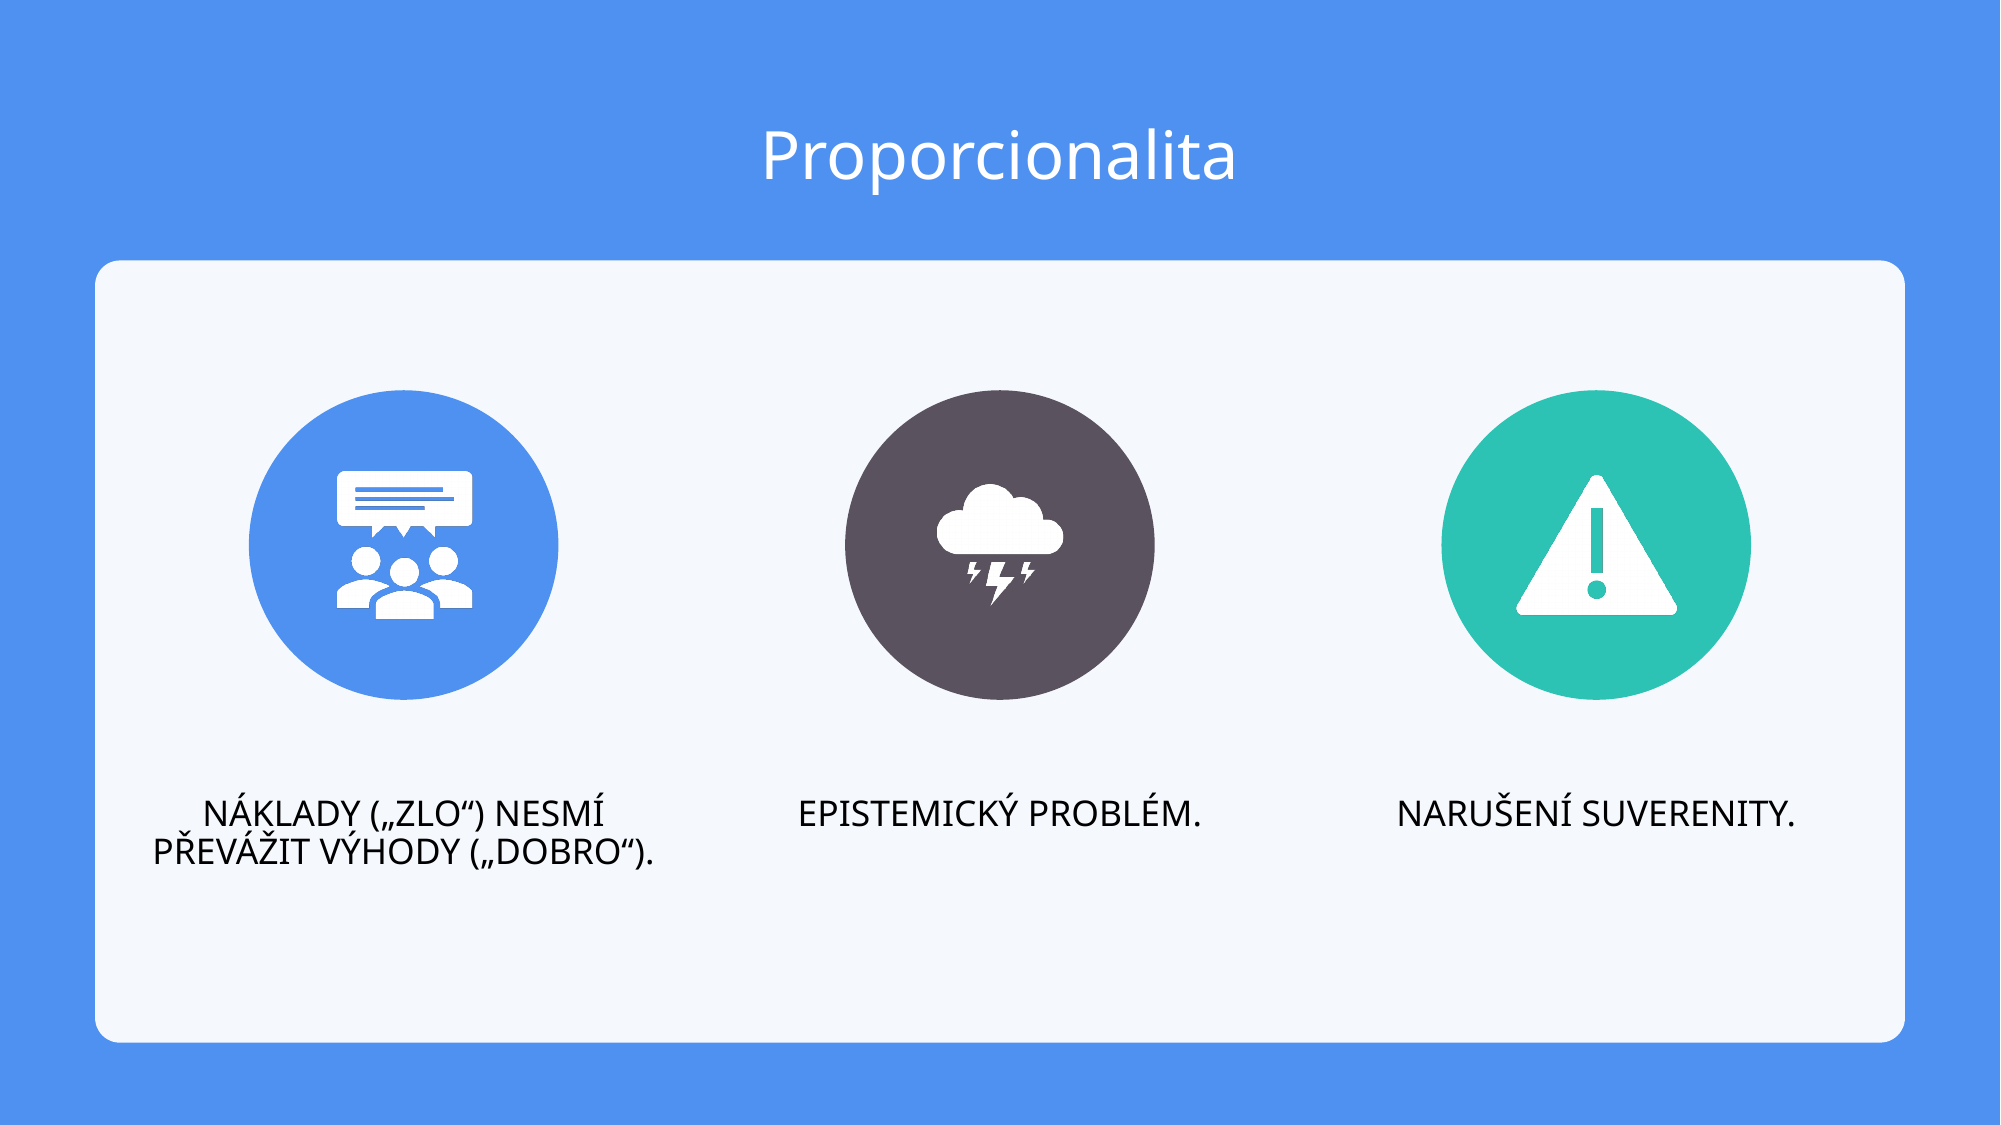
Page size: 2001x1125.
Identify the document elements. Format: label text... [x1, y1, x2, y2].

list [137, 295, 1863, 1010]
text_box [0, 0, 2000, 1125]
title Proporcionalita [137, 75, 1863, 241]
text_box [94, 259, 1906, 1044]
